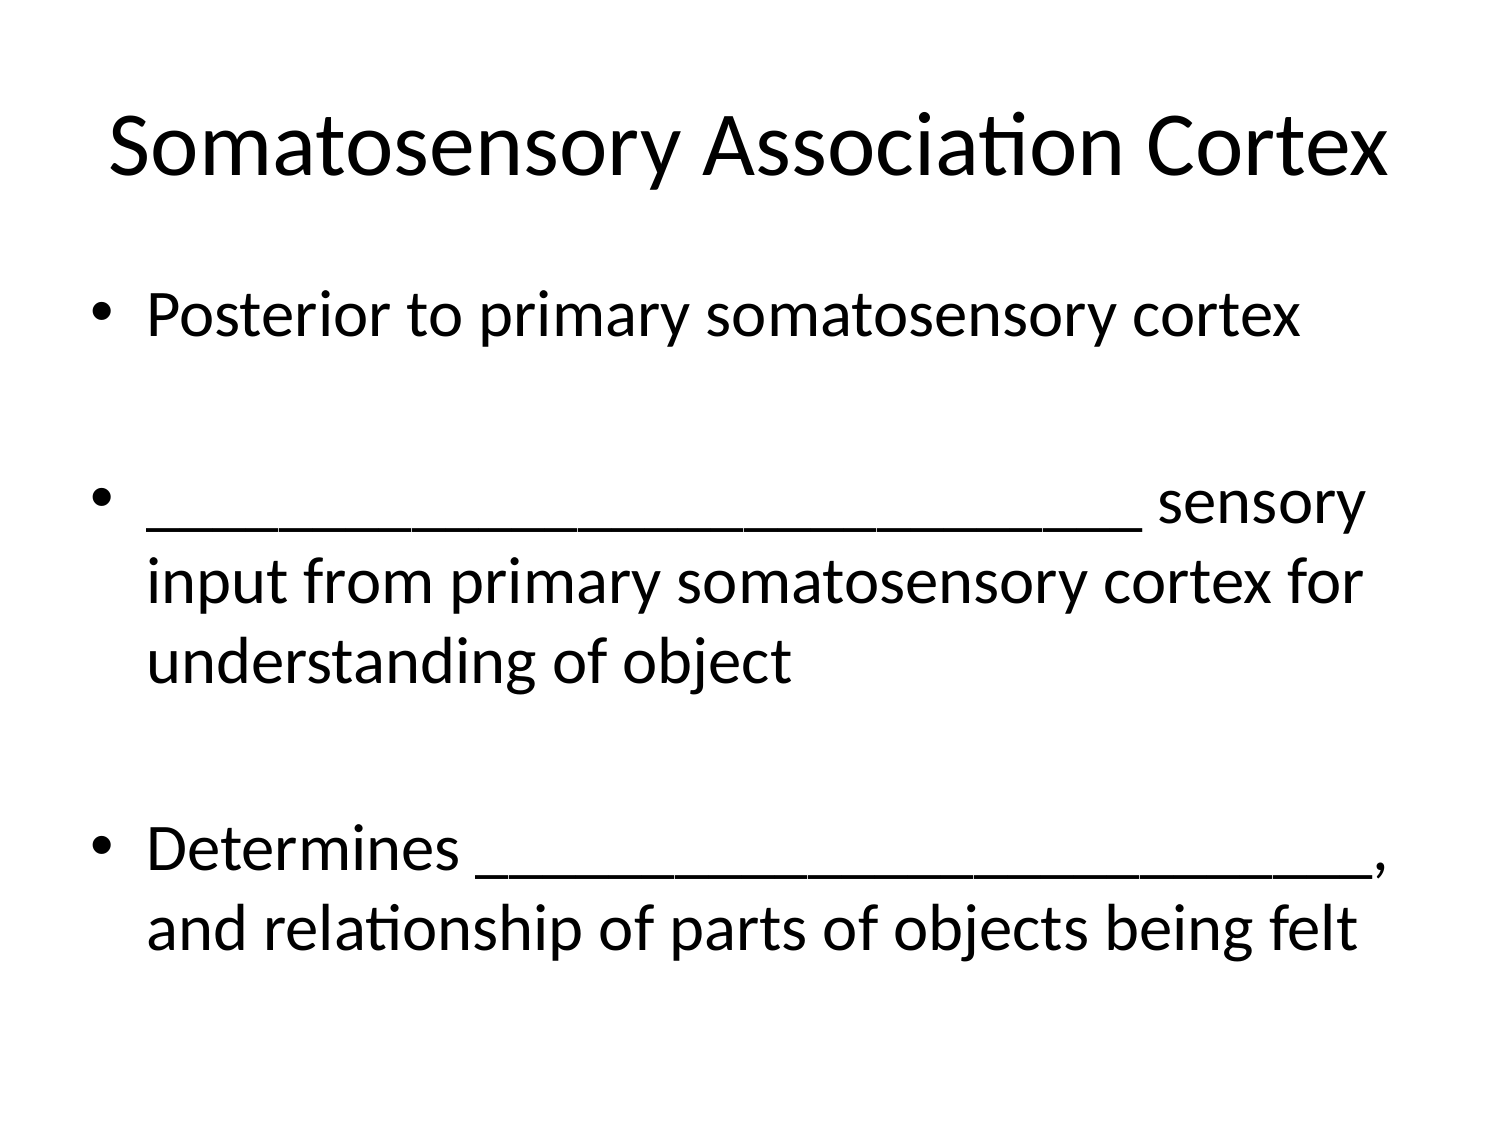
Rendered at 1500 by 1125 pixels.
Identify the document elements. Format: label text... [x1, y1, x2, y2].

list Posterior to primary somatosensory cortex ______________________________ sensory input from primary somatosensory cortex for understanding of object Determines ___________________________, and relationship of parts of objects being felt [75, 262, 1425, 1005]
title Somatosensory Association Cortex [75, 45, 1425, 233]
